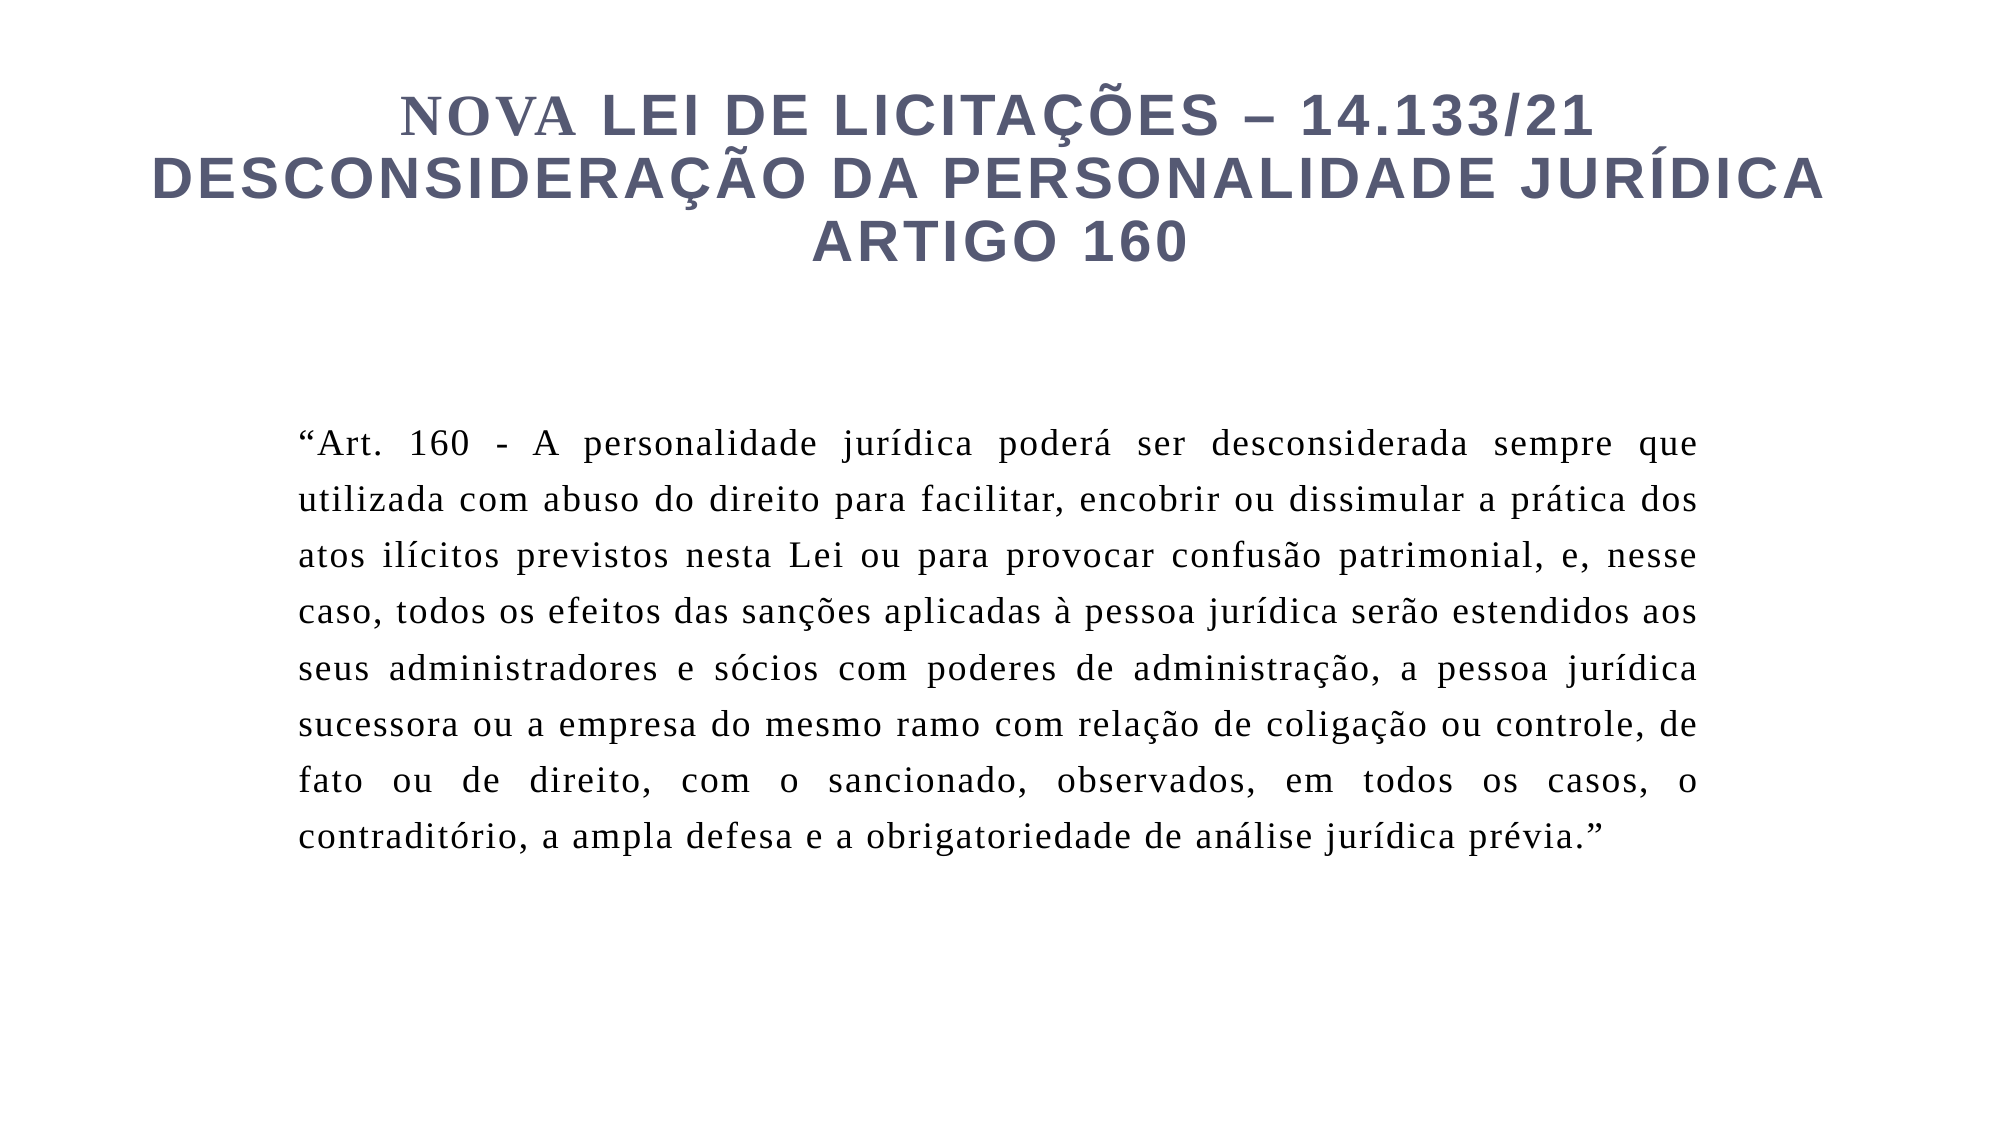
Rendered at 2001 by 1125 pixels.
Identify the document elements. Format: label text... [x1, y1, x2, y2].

list “Art. 160 - A personalidade jurídica poderá ser desconsiderada sempre que utilizada com abuso do direito para facilitar, encobrir ou dissimular a prática dos atos ilícitos previstos nesta Lei ou para provocar confusão patrimonial, e, nesse caso, todos os efeitos das sanções aplicadas à pessoa jurídica serão estendidos aos seus administradores e sócios com poderes de administração, a pessoa jurídica sucessora ou a empresa do mesmo ramo com relação de coligação ou controle, de fato ou de direito, com o sancionado, observados, em todos os casos, o contraditório, a ampla defesa e a obrigatoriedade de análise jurídica prévia.” [283, 473, 1717, 861]
title NOVA LEI DE LICITAÇÕES – 14.133/21 Desconsideração da Personalidade Jurídica Artigo 160 [40, 95, 1960, 265]
